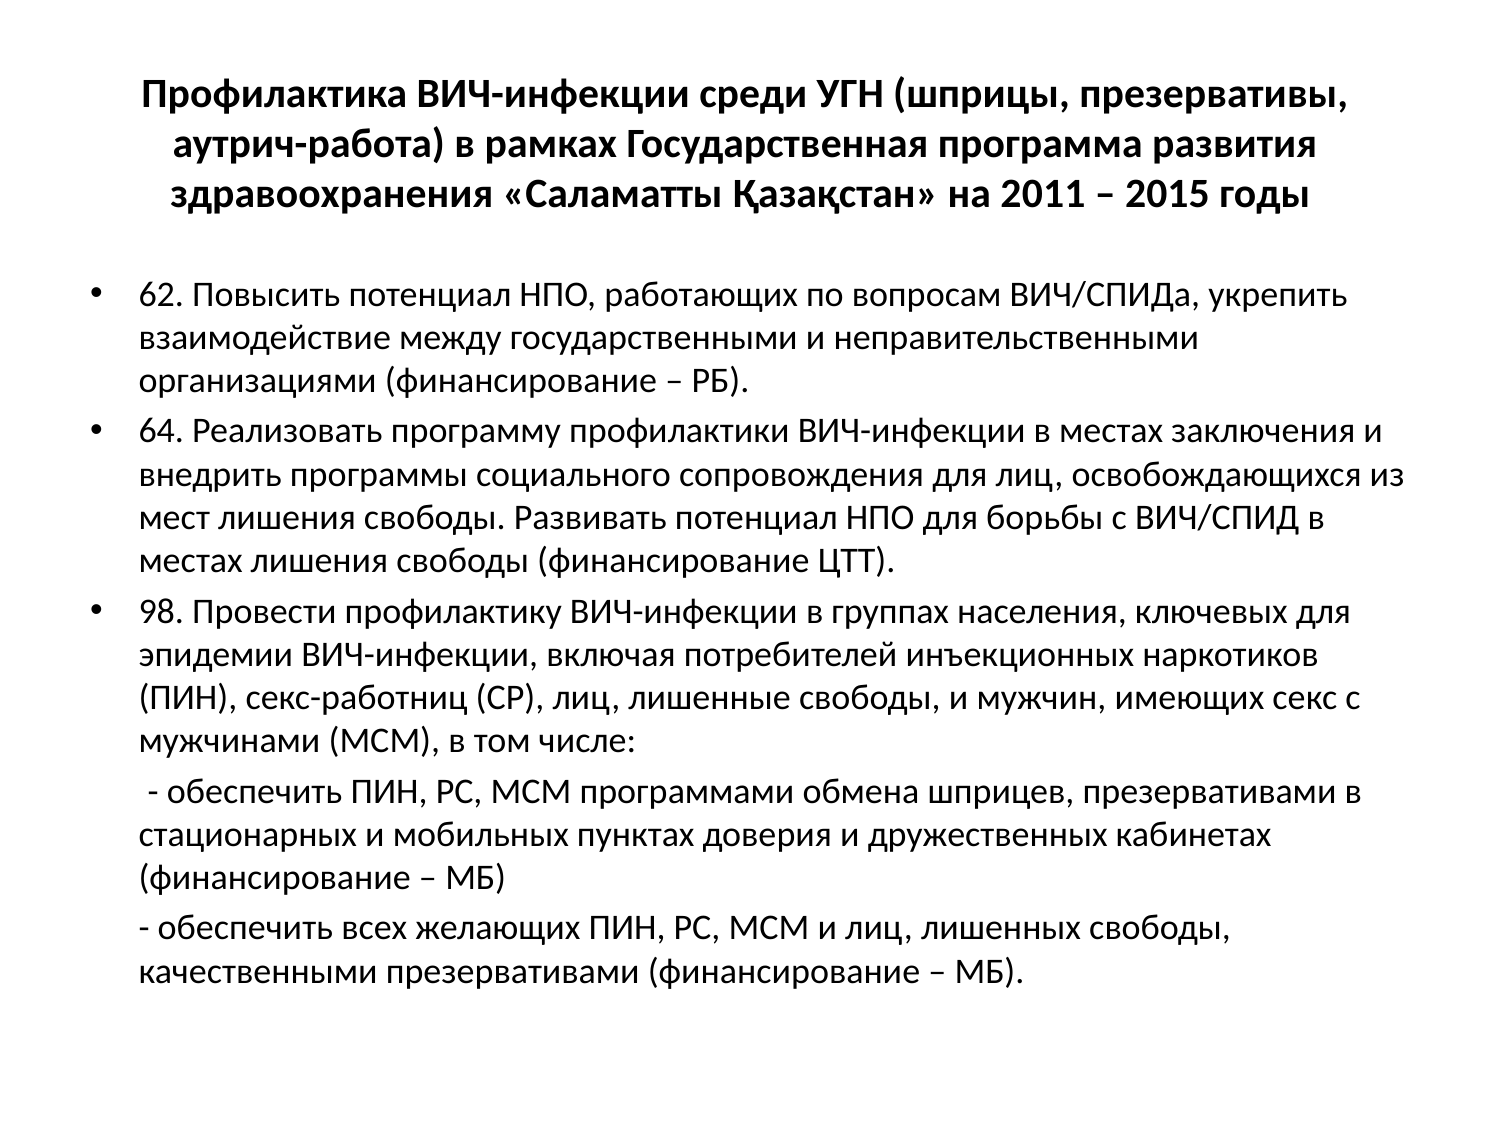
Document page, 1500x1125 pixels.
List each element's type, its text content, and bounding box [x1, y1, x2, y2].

title Профилактика ВИЧ-инфекции среди УГН (шприцы, презервативы, аутрич-работа) в рамках Государственная программа развития здравоохранения «Саламатты Қазақстан» на 2011 – 2015 годы [70, 46, 1421, 235]
list 62. Повысить потенциал НПО, работающих по вопросам ВИЧ/СПИДа, укрепить взаимодействие между государственными и неправительственными организациями (финансирование – РБ). 64. Реализовать программу профилактики ВИЧ-инфекции в местах заключения и внедрить программы социального сопровождения для лиц, освобождающихся из мест лишения свободы. Развивать потенциал НПО для борьбы с ВИЧ/СПИД в местах лишения свободы (финансирование ЦТТ). 98. Провести профилактику ВИЧ-инфекции в группах населения, ключевых для эпидемии ВИЧ-инфекции, включая потребителей инъекционных наркотиков (ПИН), секс-работниц (СР), лиц, лишенные свободы, и мужчин, имеющих секс с мужчинами (МСМ), в том числе: - обеспечить ПИН, РС, МСМ программами обмена шприцев, презервативами в стационарных и мобильных пунктах доверия и дружественных кабинетах (финансирование – МБ) - обеспечить всех желающих ПИН, РС, МСМ и лиц, лишенных свободы, качественными презервативами (финансирование – МБ). [74, 262, 1426, 1006]
